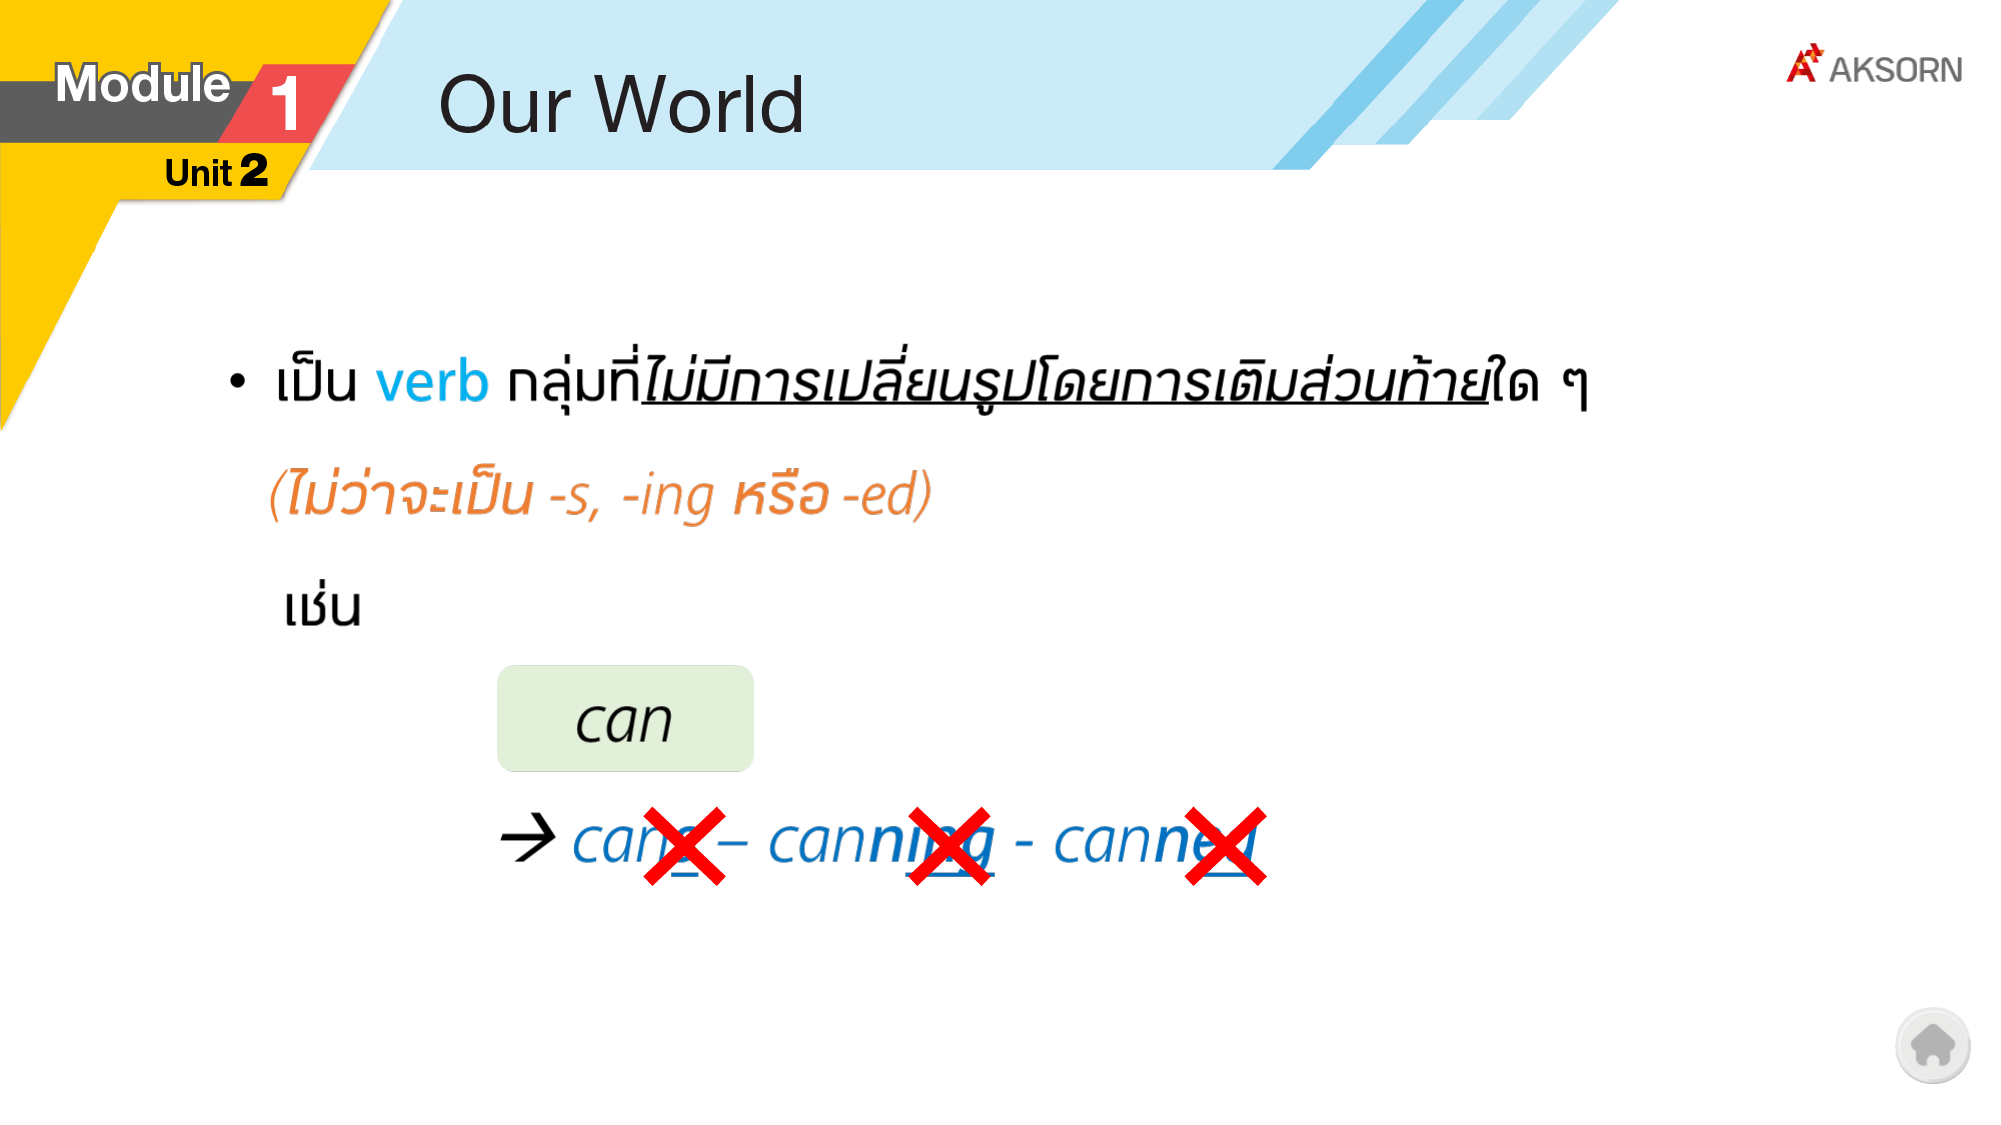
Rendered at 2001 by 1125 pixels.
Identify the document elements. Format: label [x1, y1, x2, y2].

picture [436, 657, 1311, 919]
picture [1895, 1007, 1971, 1084]
picture [0, 0, 2000, 684]
